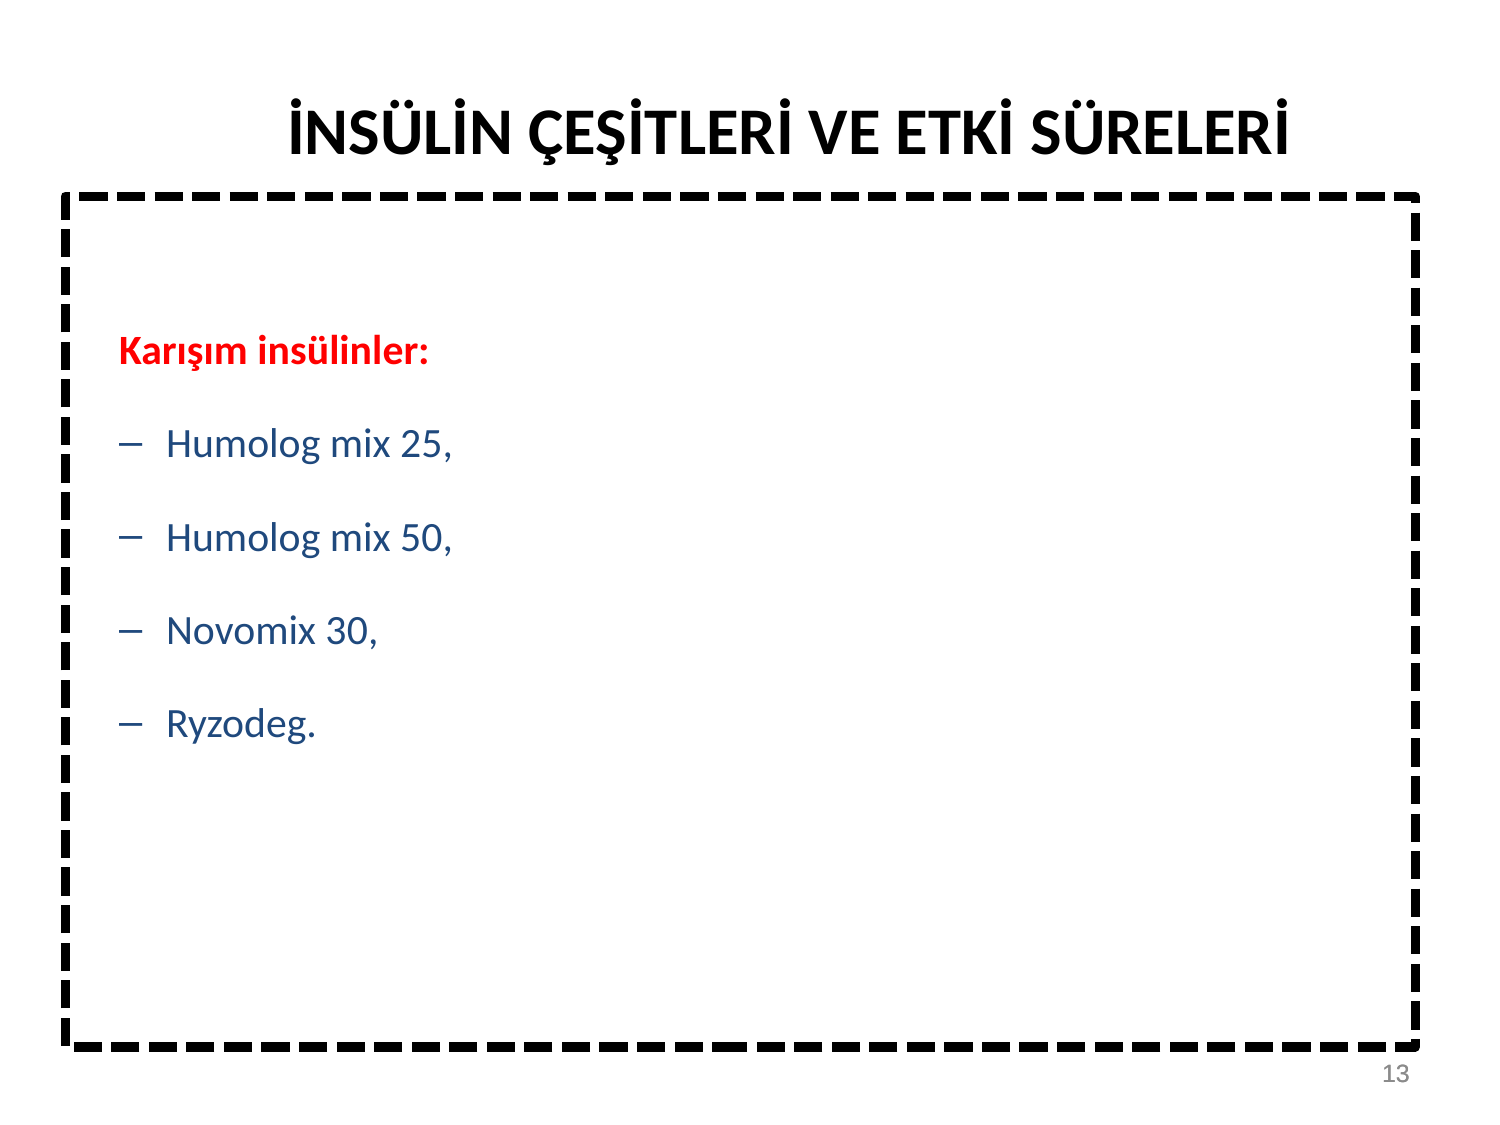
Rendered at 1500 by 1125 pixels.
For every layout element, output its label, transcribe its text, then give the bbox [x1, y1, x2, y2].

slide_number 13 [1074, 1042, 1425, 1103]
text_box Karışım insülinler: Humolog mix 25, Humolog mix 50, Novomix 30, Ryzodeg. [29, 128, 1416, 1005]
text_box [65, 196, 1416, 1047]
text_box İNSÜLİN ÇEŞİTLERİ VE ETKİ SÜRELERİ [0, 0, 1500, 176]
